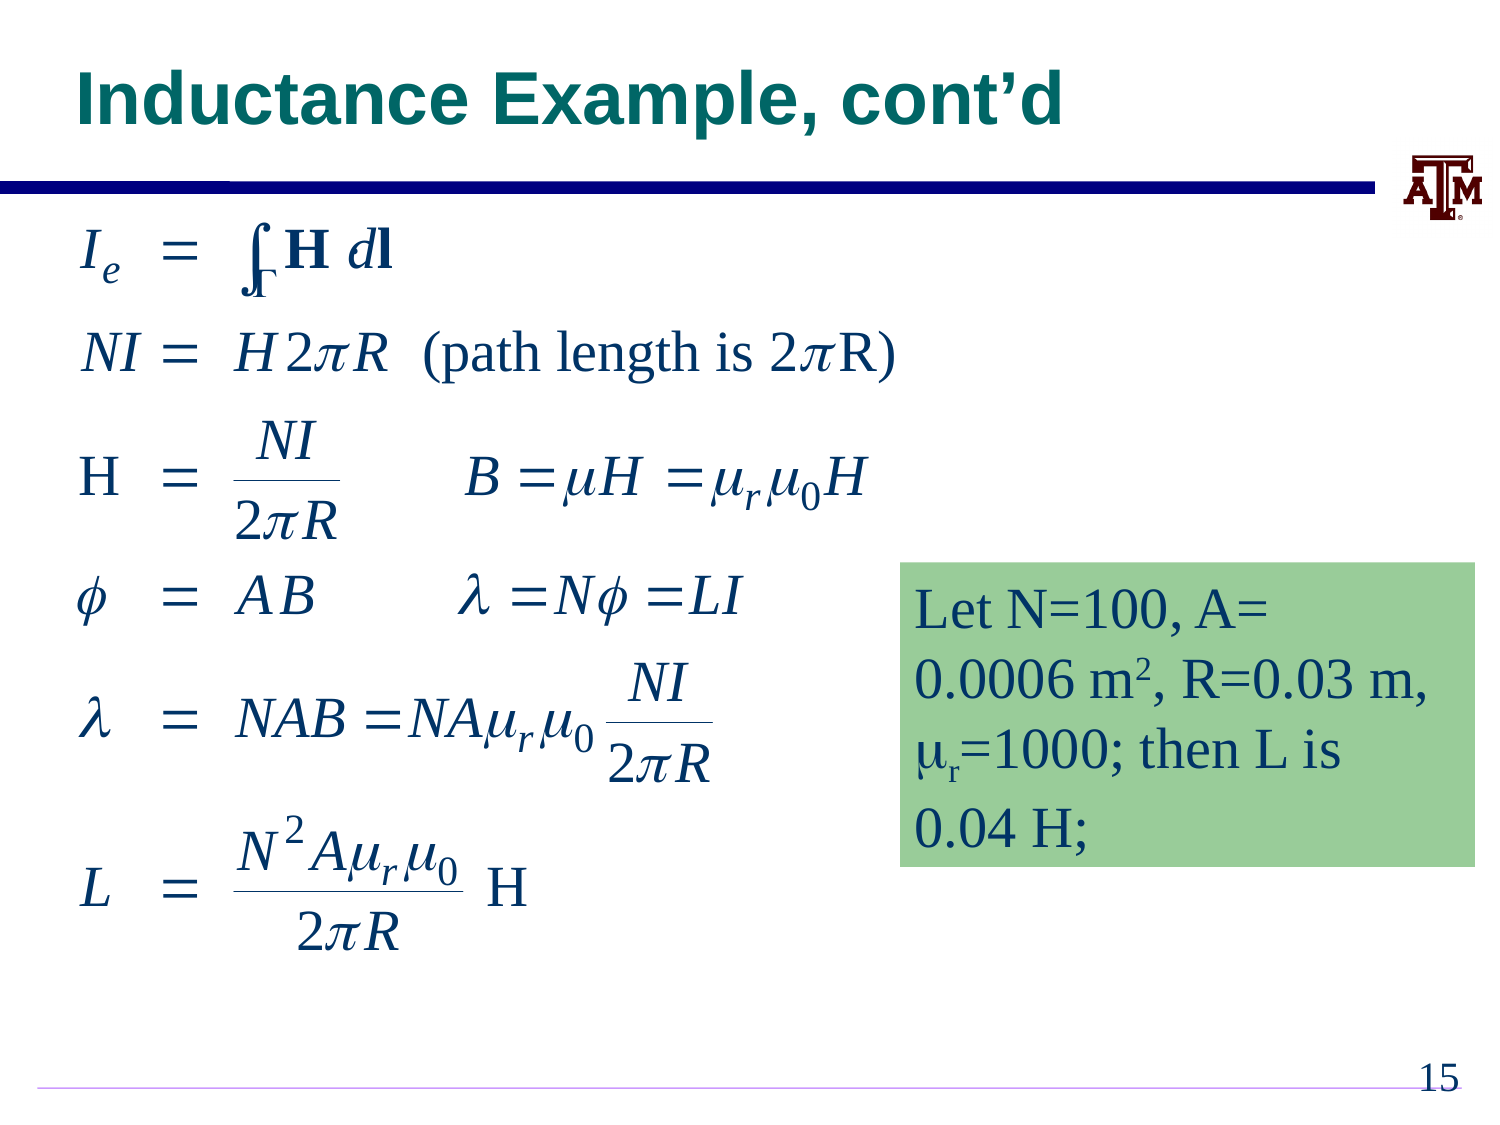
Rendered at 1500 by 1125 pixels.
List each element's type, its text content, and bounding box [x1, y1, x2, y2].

slide_number 14 [1162, 1037, 1476, 1113]
text_box Let N=100, A= 0.0006 m2, R=0.03 m, mr=1000; then L is 0.04 H; [904, 562, 1475, 867]
picture [1392, 137, 1493, 238]
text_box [74, 209, 901, 957]
title Inductance Example, cont’d [59, 12, 1373, 188]
